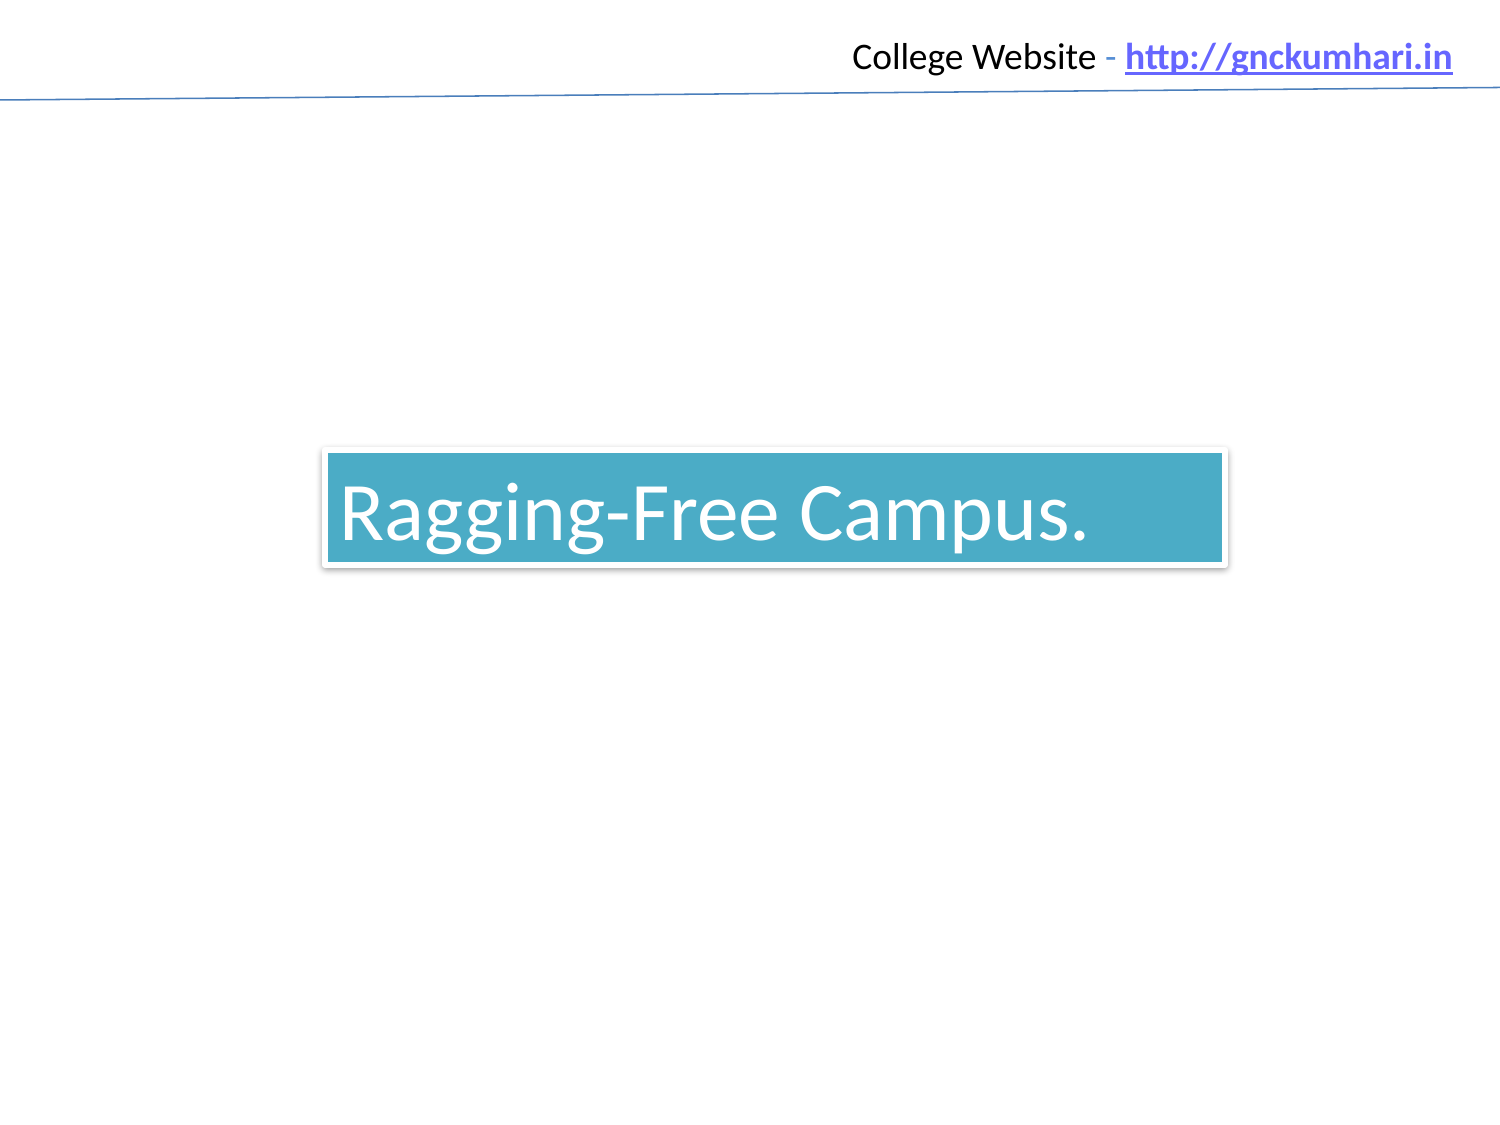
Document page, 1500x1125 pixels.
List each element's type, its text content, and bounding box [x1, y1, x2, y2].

text_box College Website - http://gnckumhari.in [837, 24, 1500, 85]
text_box Ragging-Free Campus. [322, 447, 1228, 568]
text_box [0, 87, 1500, 101]
